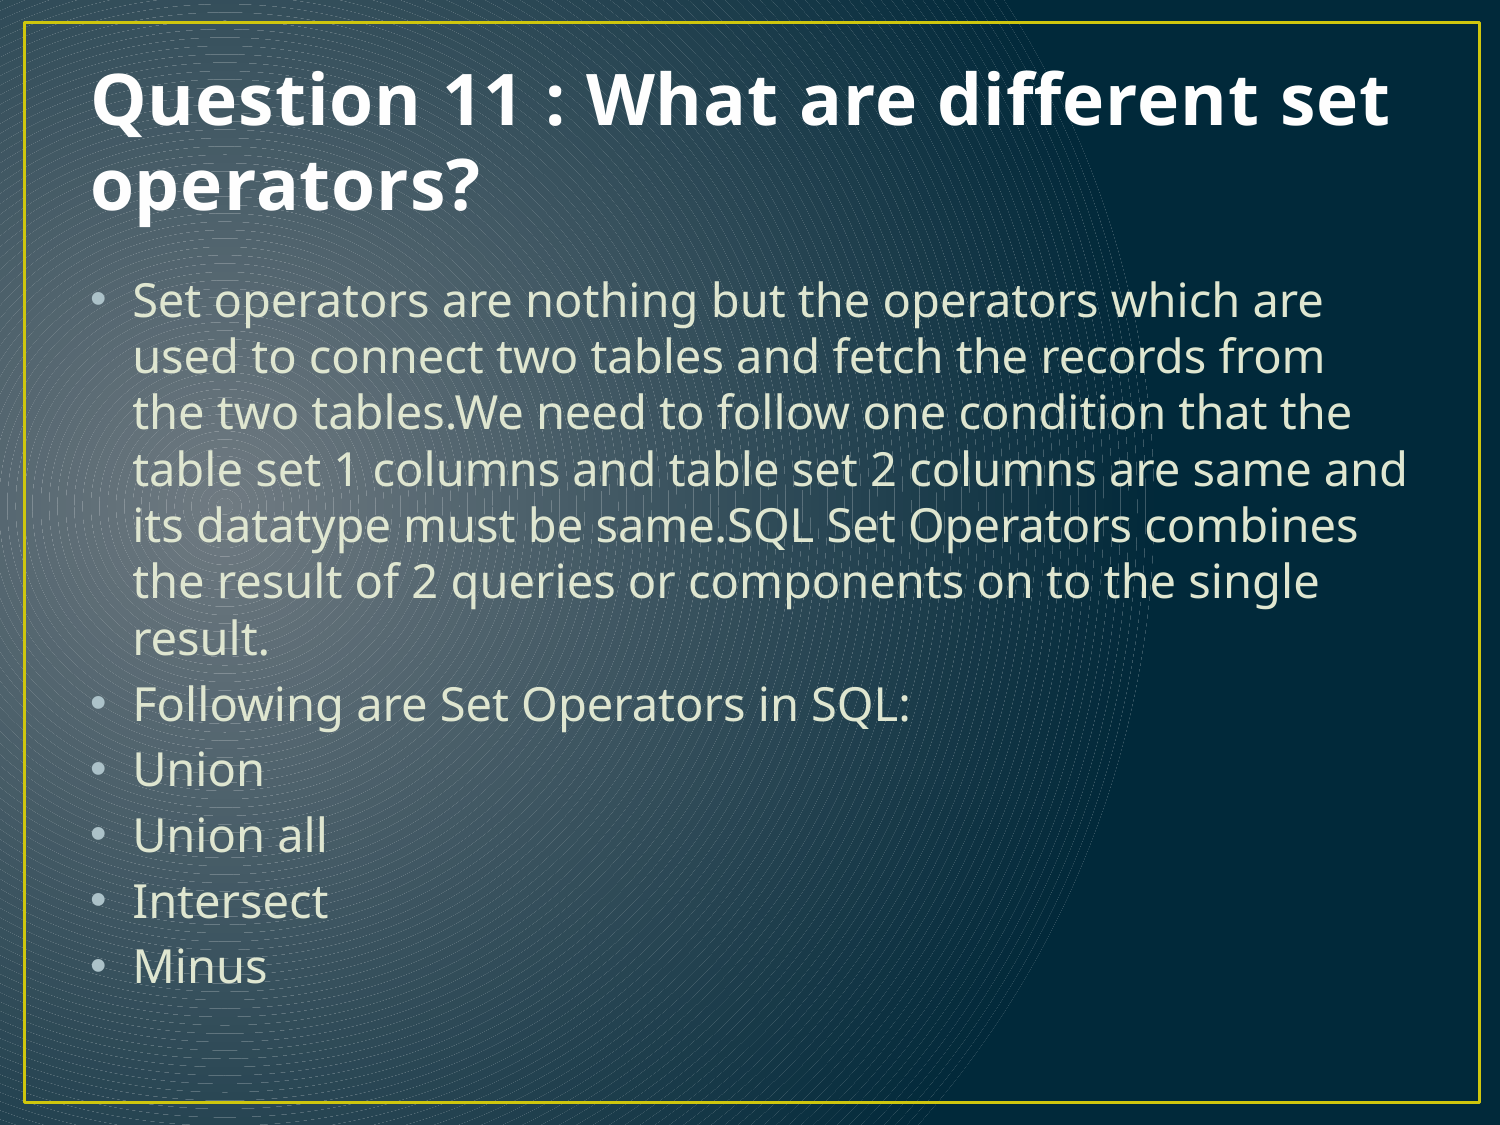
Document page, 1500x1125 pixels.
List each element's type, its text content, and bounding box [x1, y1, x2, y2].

title Question 11 : What are different set operators? [75, 45, 1425, 233]
list Set operators are nothing but the operators which are used to connect two tables and fetch the records from the two tables.We need to follow one condition that the table set 1 columns and table set 2 columns are same and its datatype must be same.SQL Set Operators combines the result of 2 queries or components on to the single result. Following are Set Operators in SQL: Union Union all Intersect Minus [75, 262, 1425, 1005]
